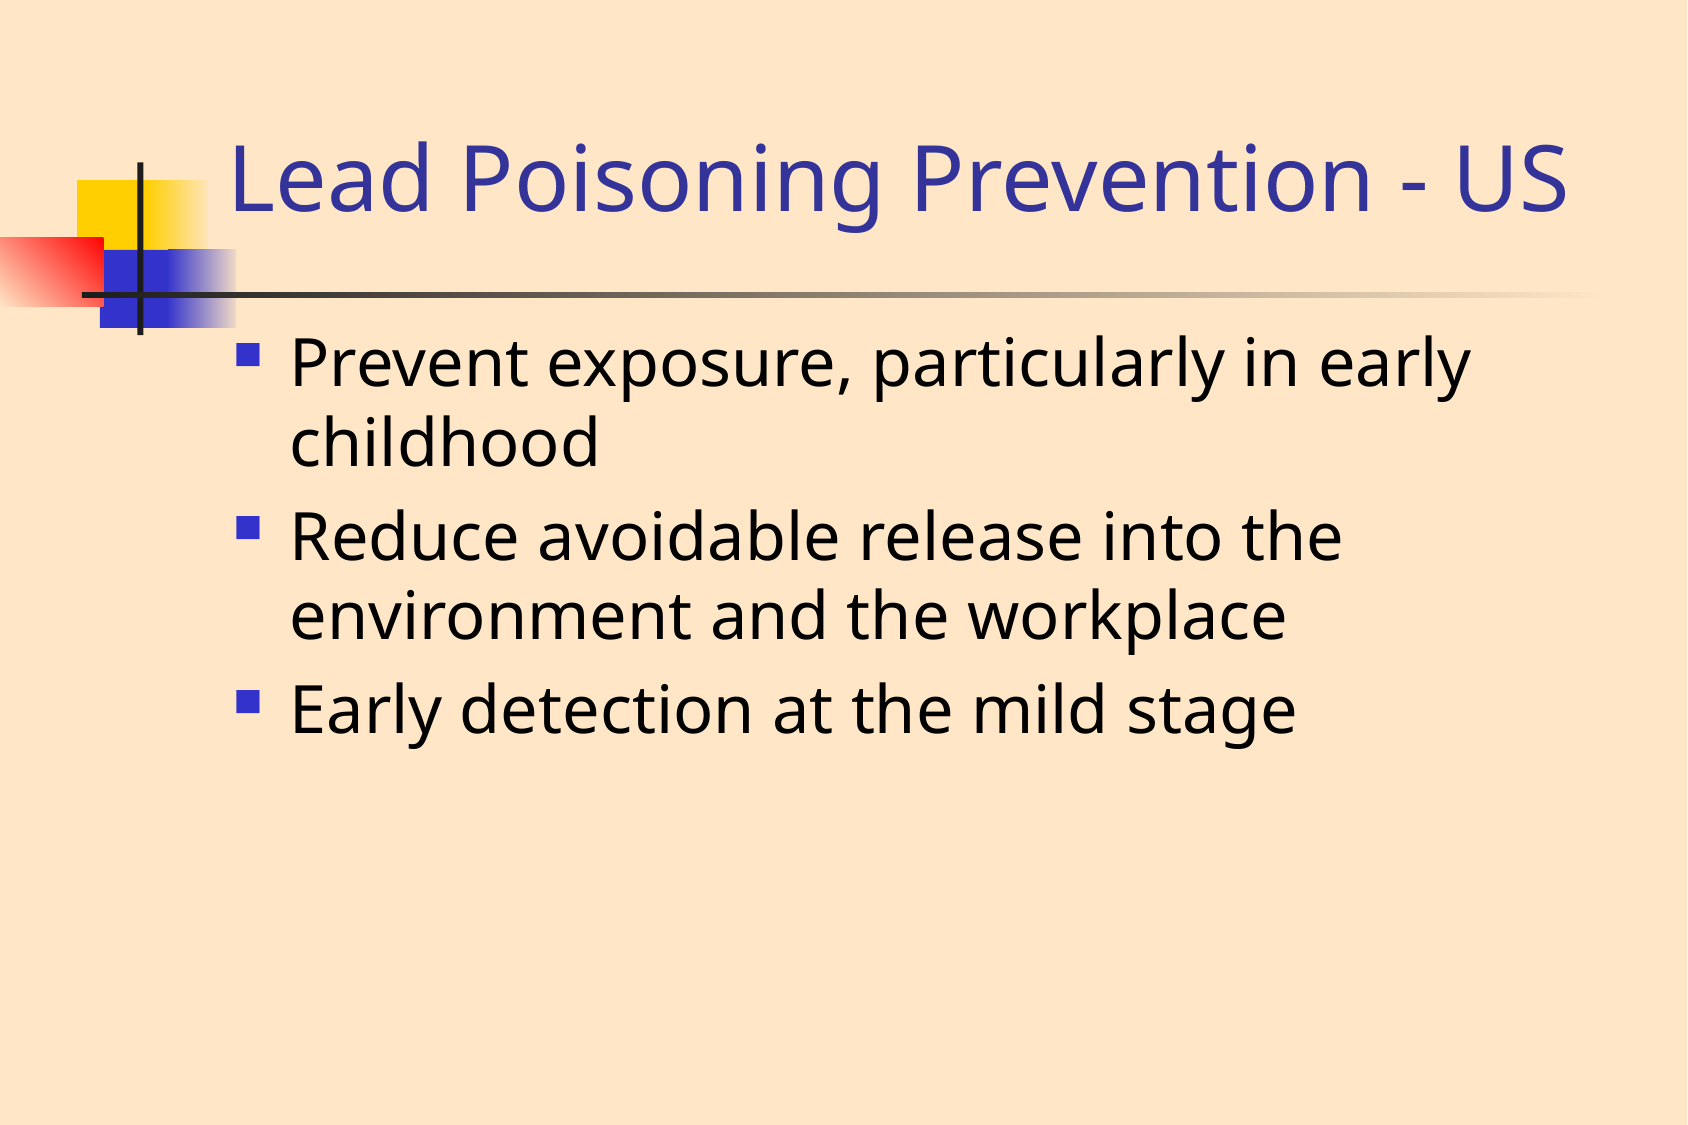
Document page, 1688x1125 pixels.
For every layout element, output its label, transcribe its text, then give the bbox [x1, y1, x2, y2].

title Lead Poisoning Prevention - US [212, 50, 1651, 238]
list Prevent exposure, particularly in early childhood Reduce avoidable release into the environment and the workplace Early detection at the mild stage [218, 312, 1653, 1006]
